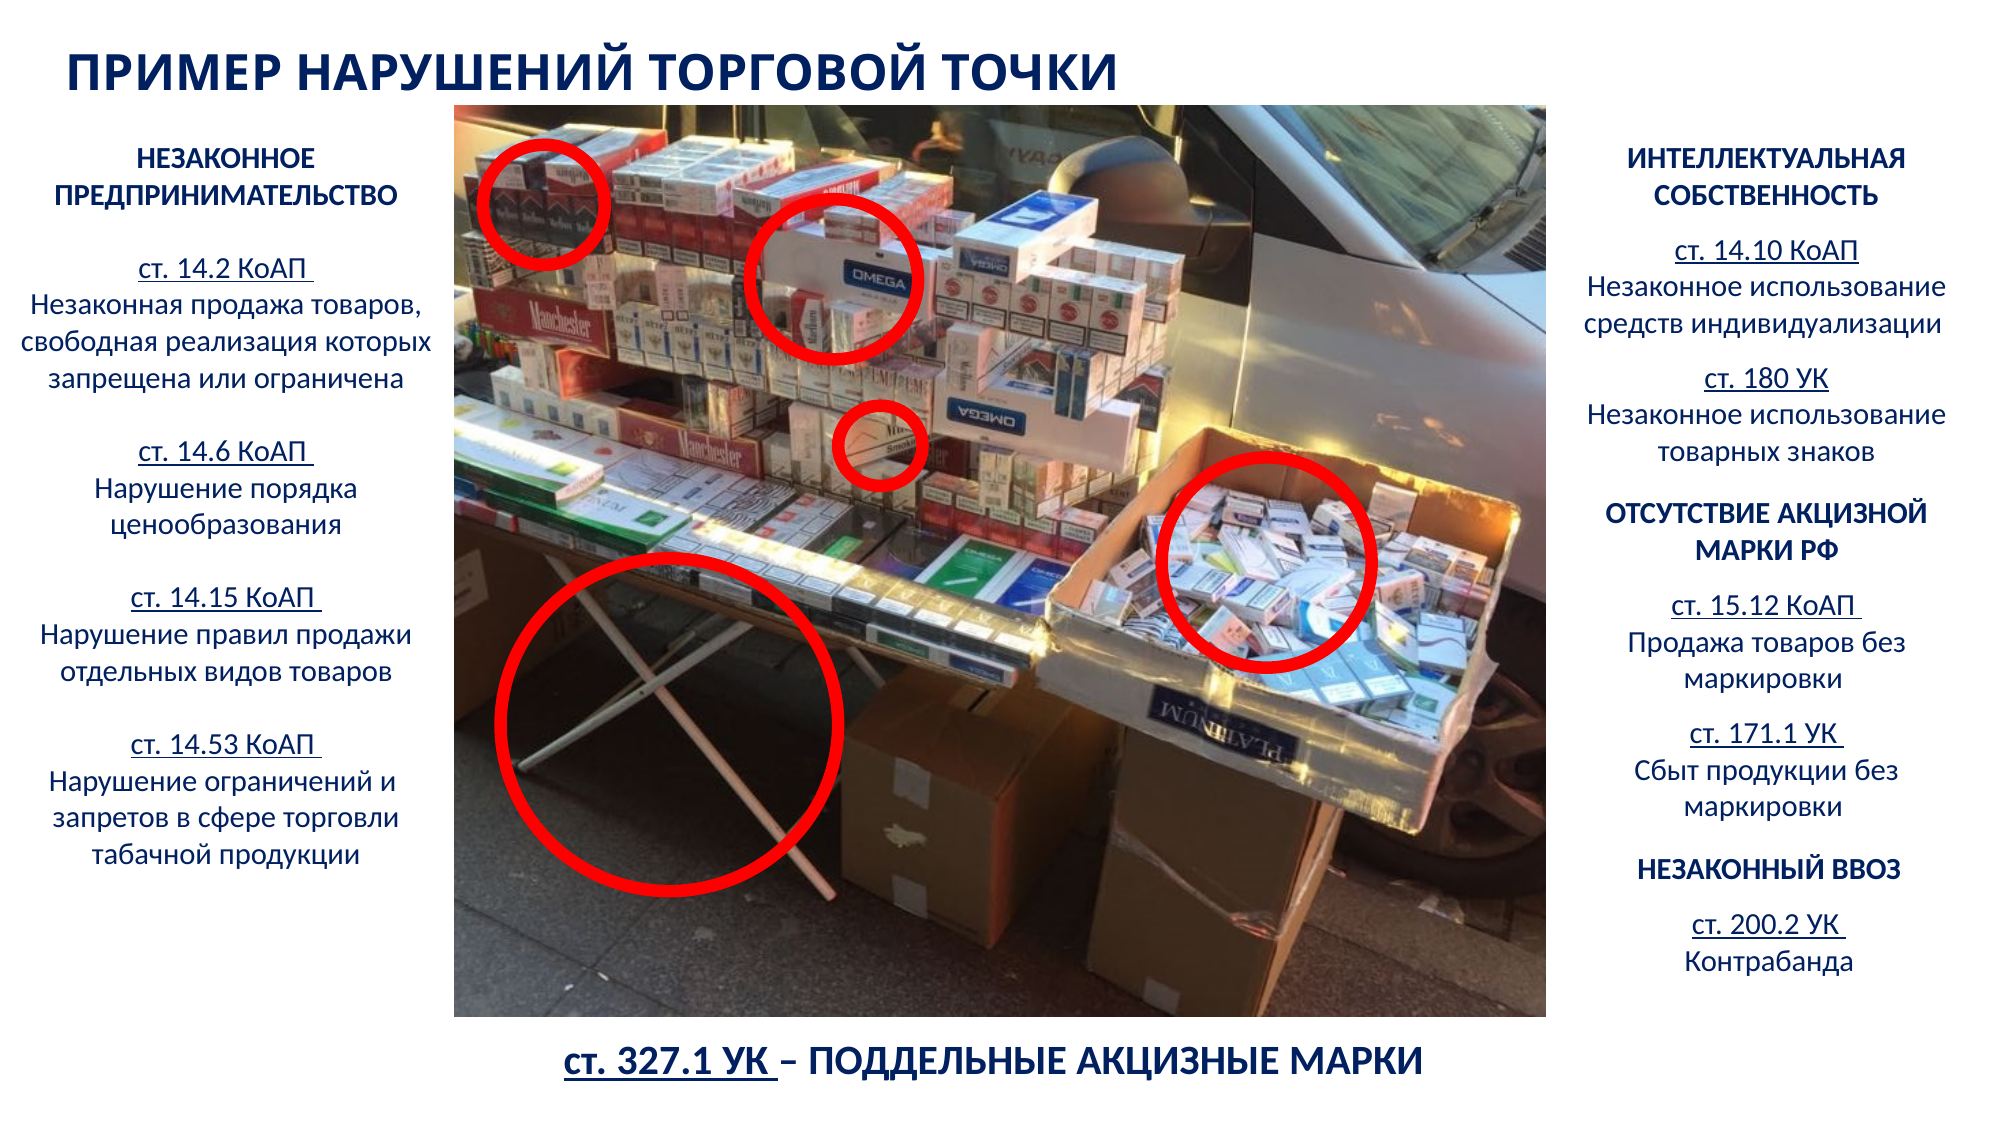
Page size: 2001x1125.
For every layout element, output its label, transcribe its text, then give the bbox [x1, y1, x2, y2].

text_box НЕЗАКОННЫЙ ВВОЗ ст. 200.2 УК Контрабанда [1541, 841, 1997, 1020]
picture [454, 105, 1546, 1017]
text_box ИНТЕЛЛЕКТУАЛЬНАЯ СОБСТВЕННОСТЬ ст. 14.10 КоАП Незаконное использование средств индивидуализации ст. 180 УК Незаконное использование товарных знаков [1546, 130, 1994, 475]
text_box ОТСУТСТВИЕ АКЦИЗНОЙ МАРКИ РФ ст. 15.12 КоАП Продажа товаров без маркировки ст. 171.1 УК Сбыт продукции без маркировки [1546, 485, 1994, 831]
text_box НЕЗАКОННОЕ ПРЕДПРИНИМАТЕЛЬСТВО ст. 14.2 КоАП Незаконная продажа товаров, свободная реализация которых запрещена или ограничена ст. 14.6 КоАП Нарушение порядка ценообразования ст. 14.15 КоАП Нарушение правил продажи отдельных видов товаров ст. 14.53 КоАП Нарушение ограничений и запретов в сфере торговли табачной продукции [0, 130, 453, 950]
text_box ст. 327.1 УК – ПОДДЕЛЬНЫЕ АКЦИЗНЫЕ МАРКИ [447, 1000, 1540, 1117]
text_box ПРИМЕР НАРУШЕНИЙ ТОРГОВОЙ ТОЧКИ [65, 40, 1757, 100]
